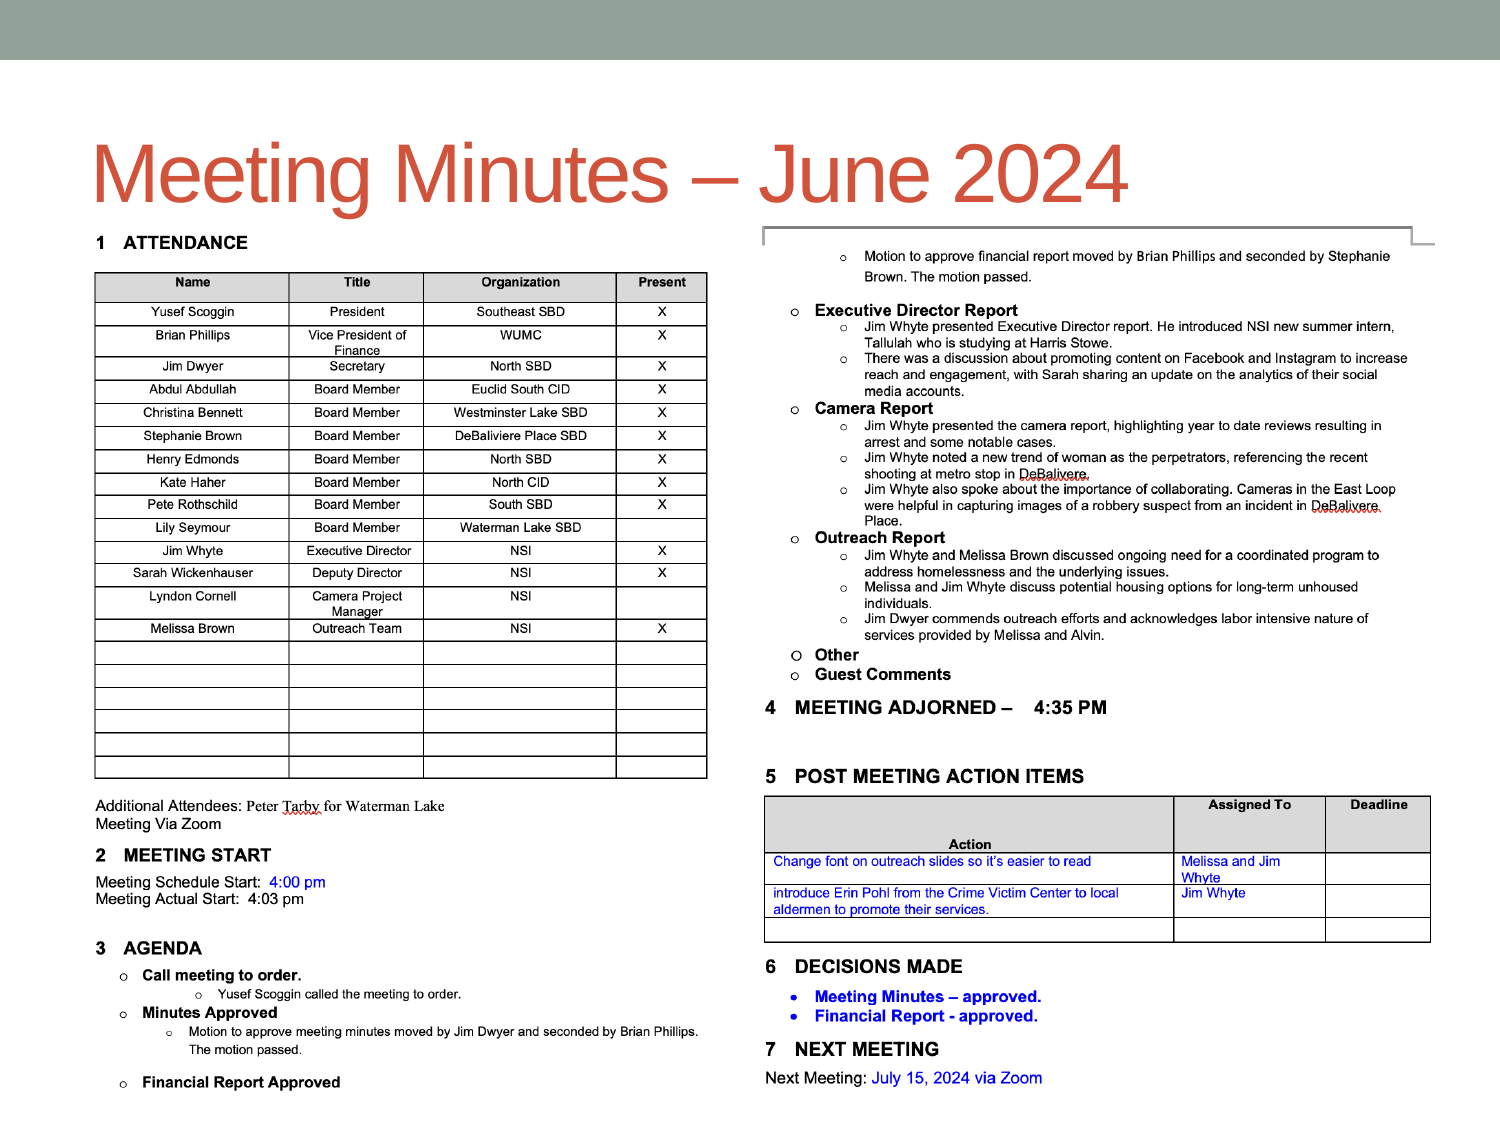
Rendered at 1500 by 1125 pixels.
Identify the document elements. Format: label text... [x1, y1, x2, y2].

title Meeting Minutes – June 2024 [75, 87, 1425, 250]
picture [85, 225, 720, 1098]
picture [762, 225, 1440, 1098]
